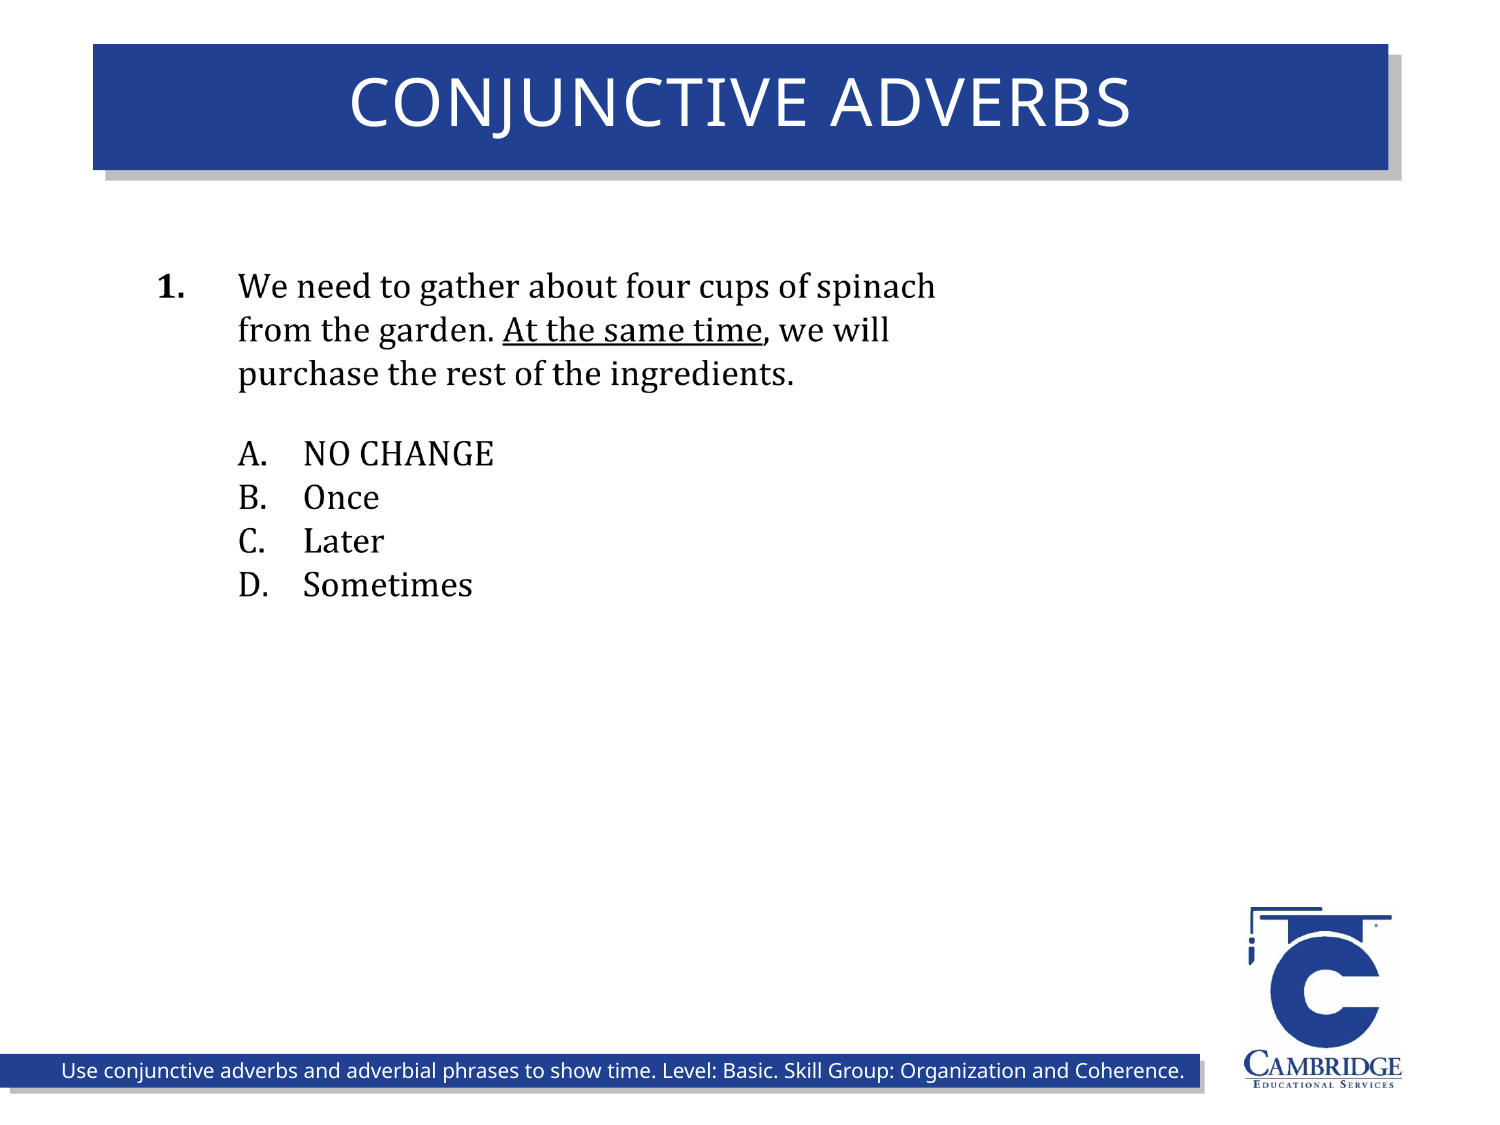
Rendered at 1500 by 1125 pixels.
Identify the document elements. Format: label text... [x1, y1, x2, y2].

footer Use conjunctive adverbs and adverbial phrases to show time. Level: Basic. Skill Group: Organization and Coherence. [0, 1053, 1200, 1088]
picture [154, 258, 942, 618]
text_box [104, 53, 1403, 182]
text_box [9, 1059, 1206, 1095]
title Conjunctive Adverbs [93, 44, 1389, 171]
picture [1244, 907, 1403, 1088]
